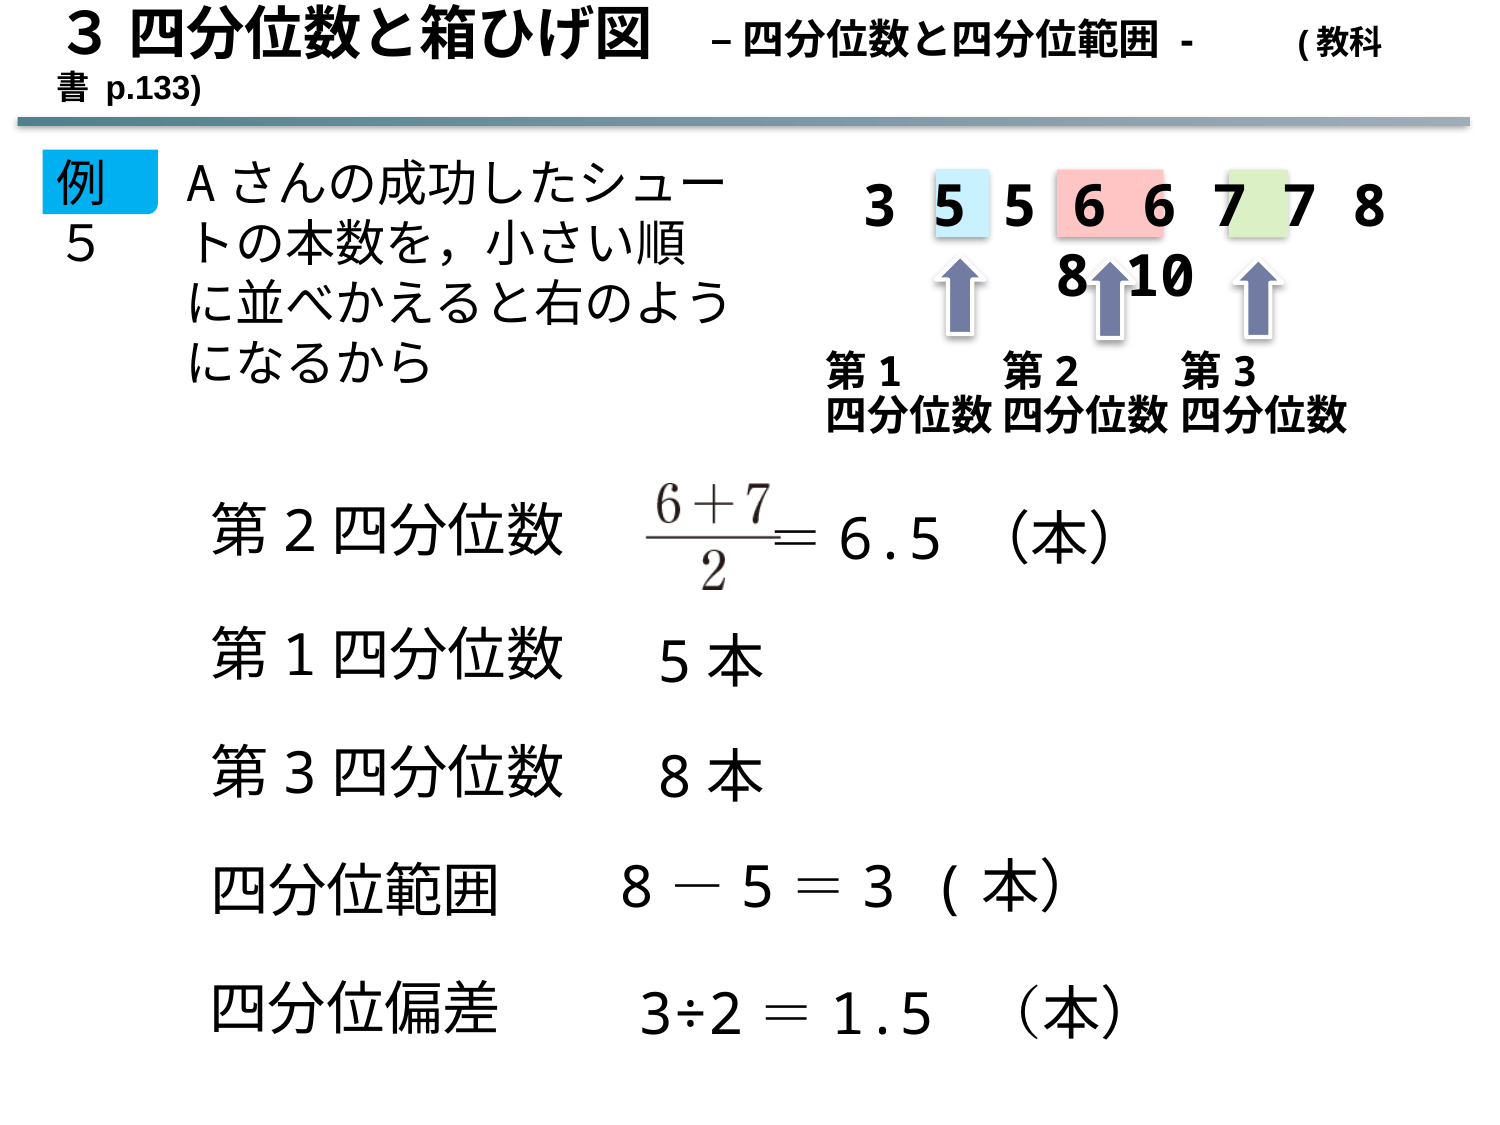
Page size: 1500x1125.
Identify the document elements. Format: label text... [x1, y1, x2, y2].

text_box 3 5 5 6 6 7 7 8 8 10 [814, 160, 1435, 316]
text_box 5本 [657, 623, 765, 694]
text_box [985, 258, 1164, 448]
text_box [809, 255, 1010, 448]
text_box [1164, 258, 1365, 448]
text_box 第2四分位数 [195, 485, 640, 571]
text_box 四分位偏差 [194, 964, 608, 1049]
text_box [645, 482, 1114, 590]
text_box Aさんの成功したシュートの本数を，小さい順に並べかえると右のようになるから [171, 144, 750, 399]
text_box 8－5＝3 (本） [619, 849, 1098, 920]
text_box 3÷2＝1.5 （本） [638, 975, 1159, 1046]
text_box 四分位範囲 [195, 846, 640, 931]
text_box ３ 四分位数と箱ひげ図 – 四分位数と四分位範囲 - (教科書 p.133) [42, 13, 1424, 114]
text_box 第3四分位数 [195, 727, 640, 813]
text_box 第1四分位数 [195, 610, 640, 695]
text_box 例５ [41, 144, 160, 279]
text_box 8本 [657, 739, 765, 810]
